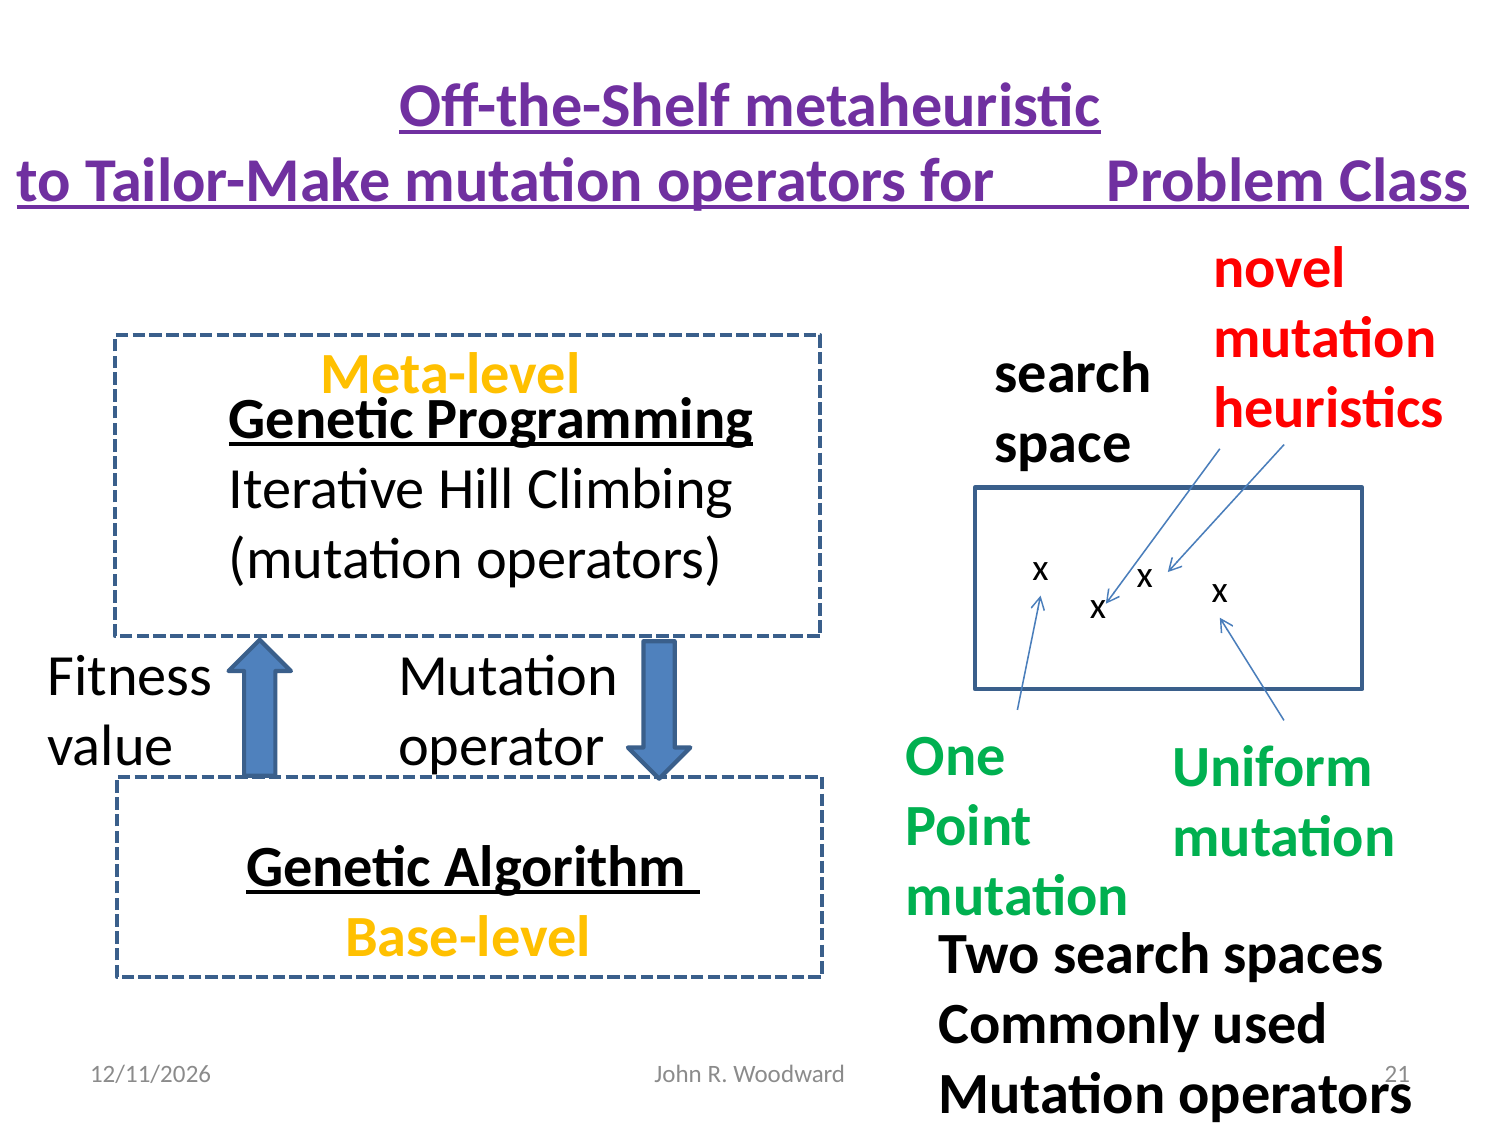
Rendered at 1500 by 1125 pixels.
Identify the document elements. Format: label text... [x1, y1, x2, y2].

text_box x [1075, 573, 1122, 634]
text_box [115, 775, 824, 979]
text_box Uniform mutation [1157, 720, 1411, 876]
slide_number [75, 1042, 425, 1103]
text_box novel mutation heuristics [1198, 221, 1460, 447]
text_box [634, 639, 693, 781]
text_box Genetic Programming Iterative Hill Climbing (mutation operators) [213, 372, 768, 598]
text_box Mutation operator [383, 629, 634, 785]
text_box Fitness value [32, 629, 228, 785]
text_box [1105, 448, 1220, 604]
text_box Genetic Algorithm [231, 820, 715, 906]
text_box Base-level [330, 906, 606, 976]
text_box [228, 638, 293, 778]
text_box Meta-level [305, 327, 596, 372]
text_box One Point mutation [890, 709, 1144, 935]
text_box Two search spaces Commonly used Mutation operators [923, 908, 1500, 1125]
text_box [1219, 618, 1285, 721]
title Off-the-Shelf metaheuristic to Tailor-Make mutation operators for Problem Class [0, 45, 1500, 233]
text_box x [1196, 581, 1243, 618]
text_box [113, 333, 822, 638]
text_box x [1017, 535, 1064, 596]
text_box search space [979, 256, 1180, 482]
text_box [1017, 596, 1041, 711]
footer John R. Woodward [512, 1042, 923, 1103]
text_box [1167, 444, 1285, 573]
text_box [973, 485, 1217, 691]
text_box [1243, 485, 1364, 691]
